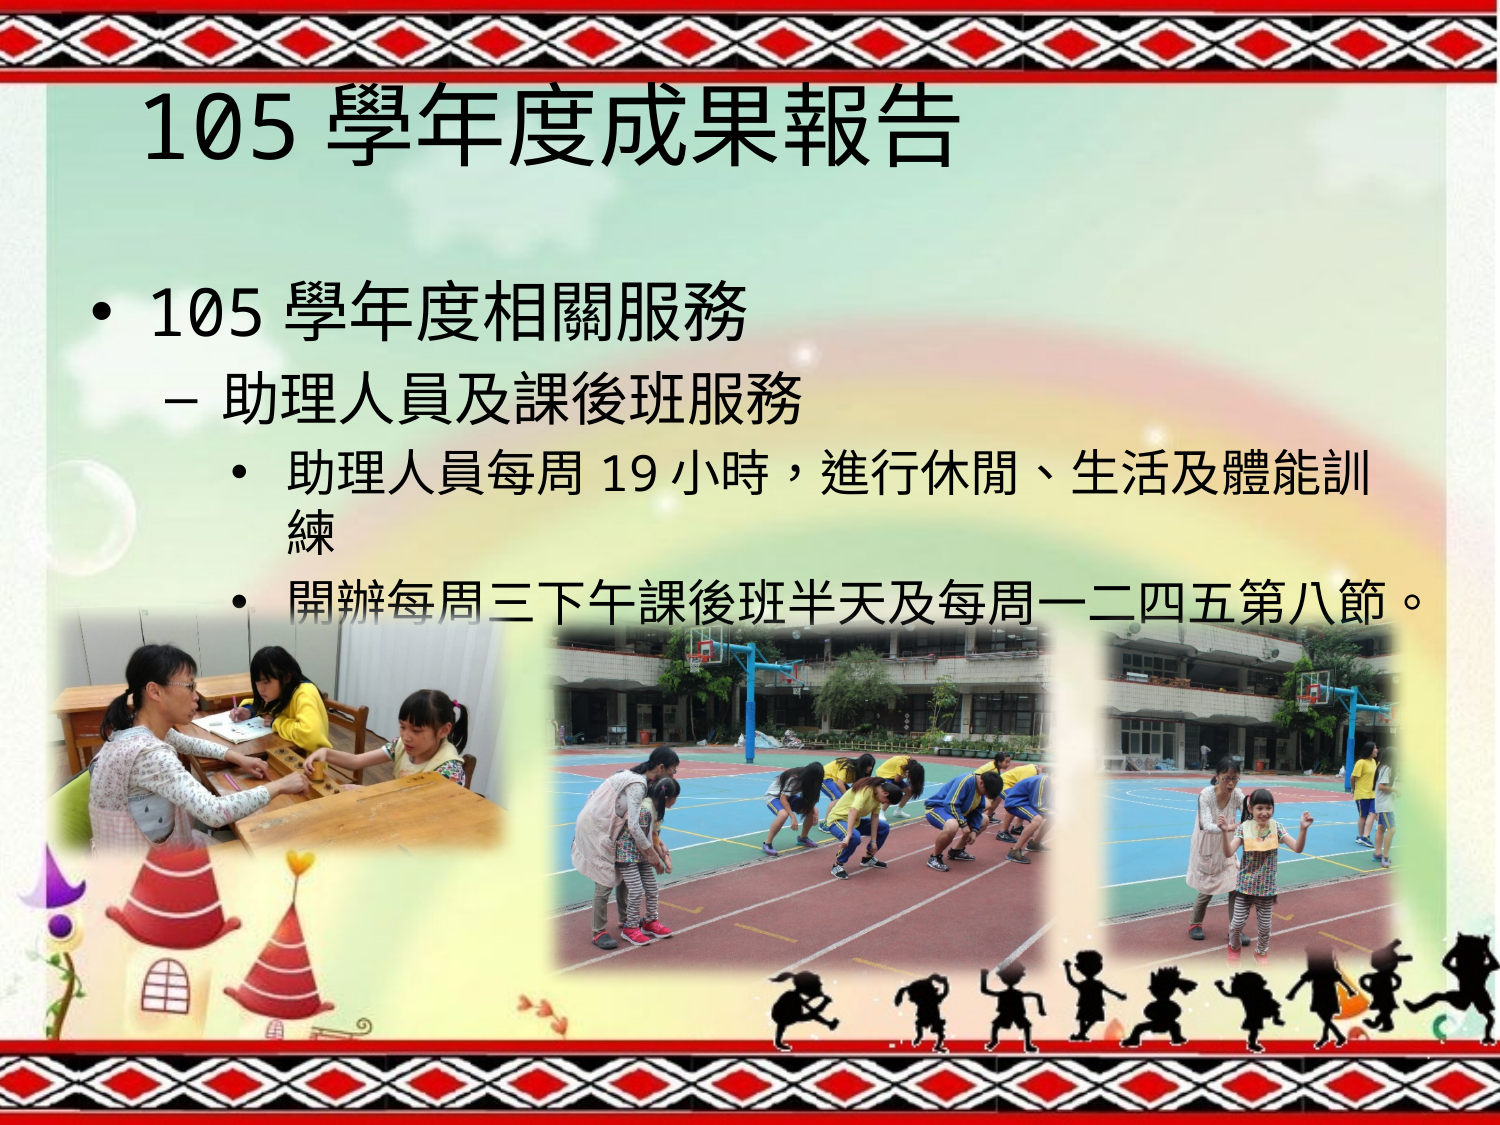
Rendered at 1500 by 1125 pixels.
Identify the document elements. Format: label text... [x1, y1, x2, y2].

title 105學年度成果報告 [0, 29, 1226, 217]
picture [0, 0, 1500, 1125]
list 105學年度相關服務 助理人員及課後班服務 助理人員每周19小時，進行休閒、生活及體能訓練 開辦每周三下午課後班半天及每周一二四五第八節。 [75, 262, 1425, 1005]
